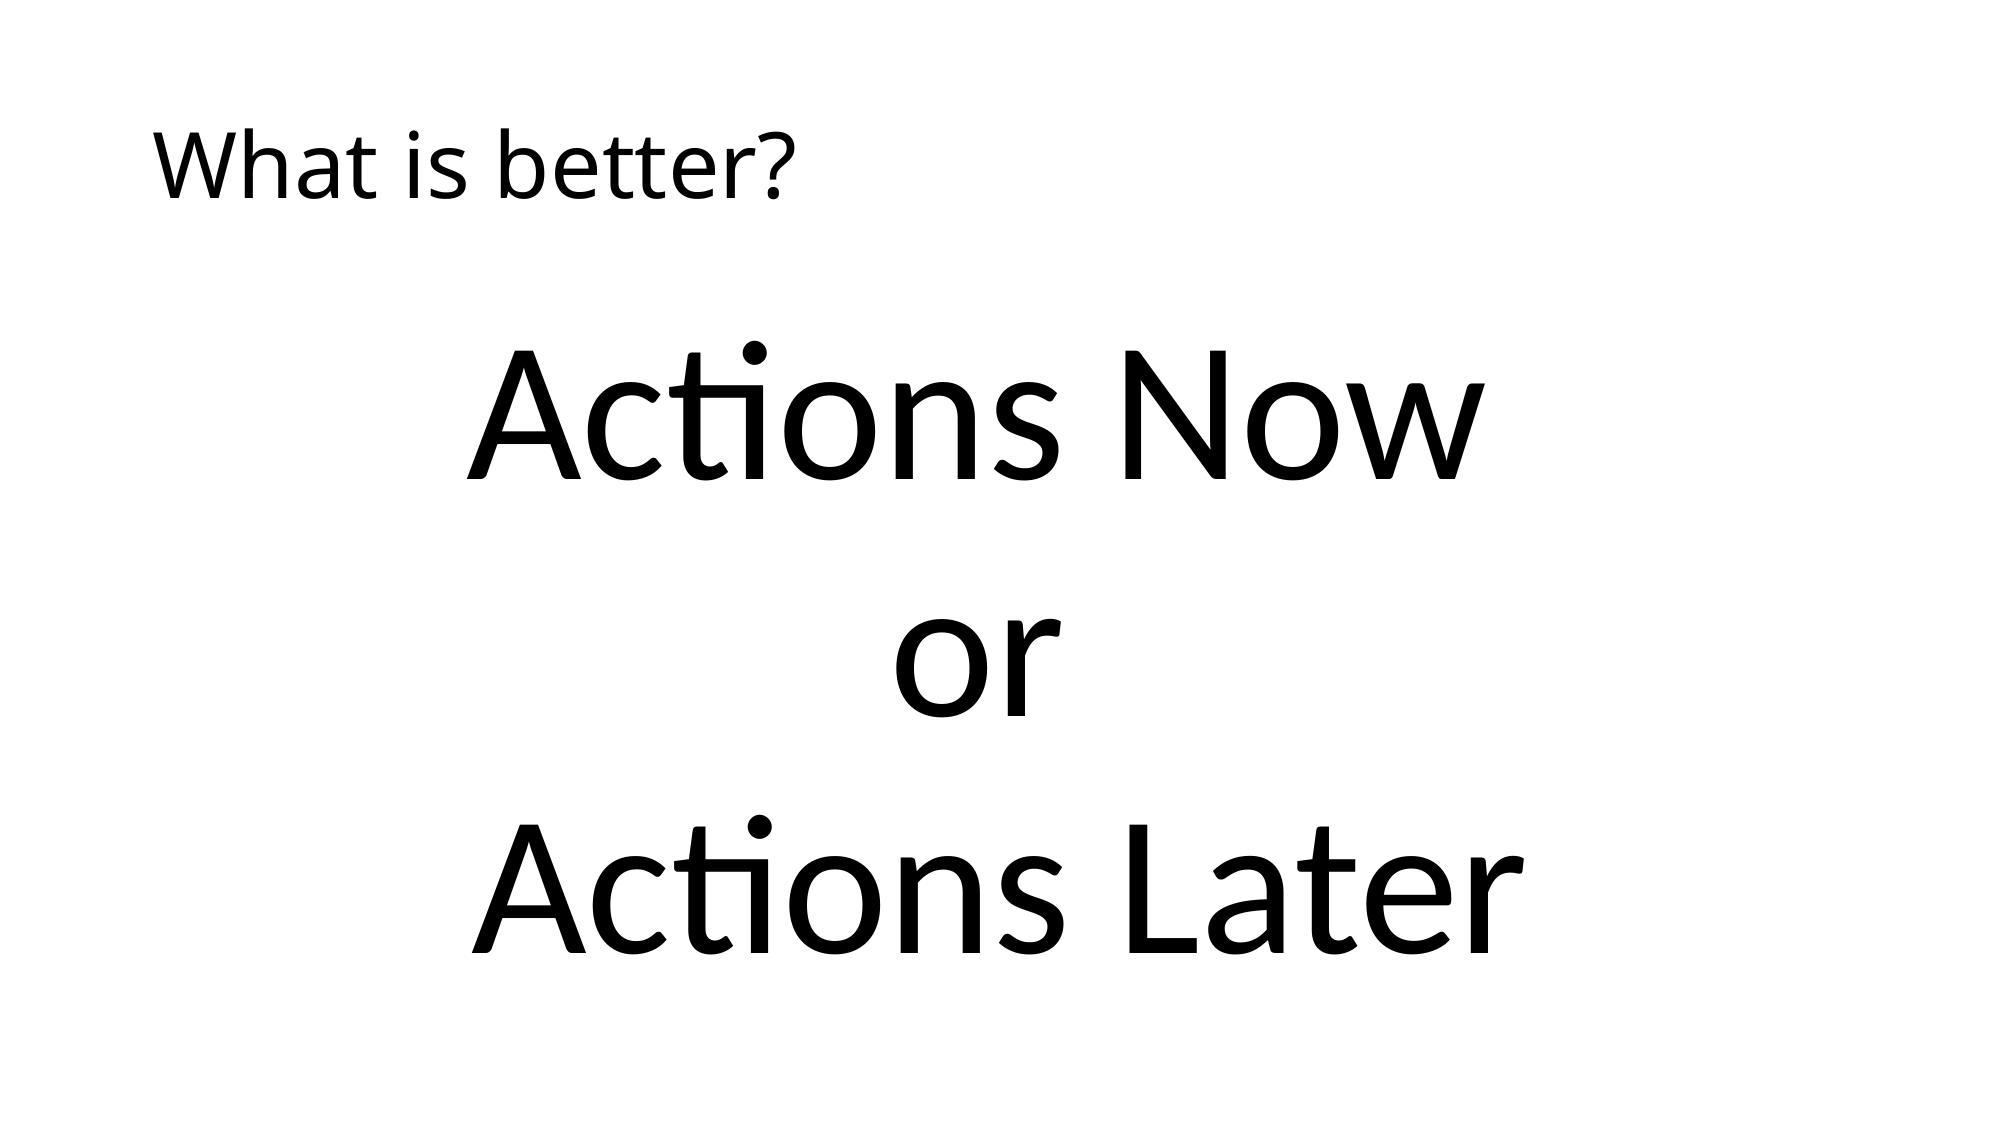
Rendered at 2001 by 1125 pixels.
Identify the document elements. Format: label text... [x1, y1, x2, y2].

title What is better? [137, 59, 1863, 278]
list Actions Now or Actions Later [137, 299, 1863, 1014]
